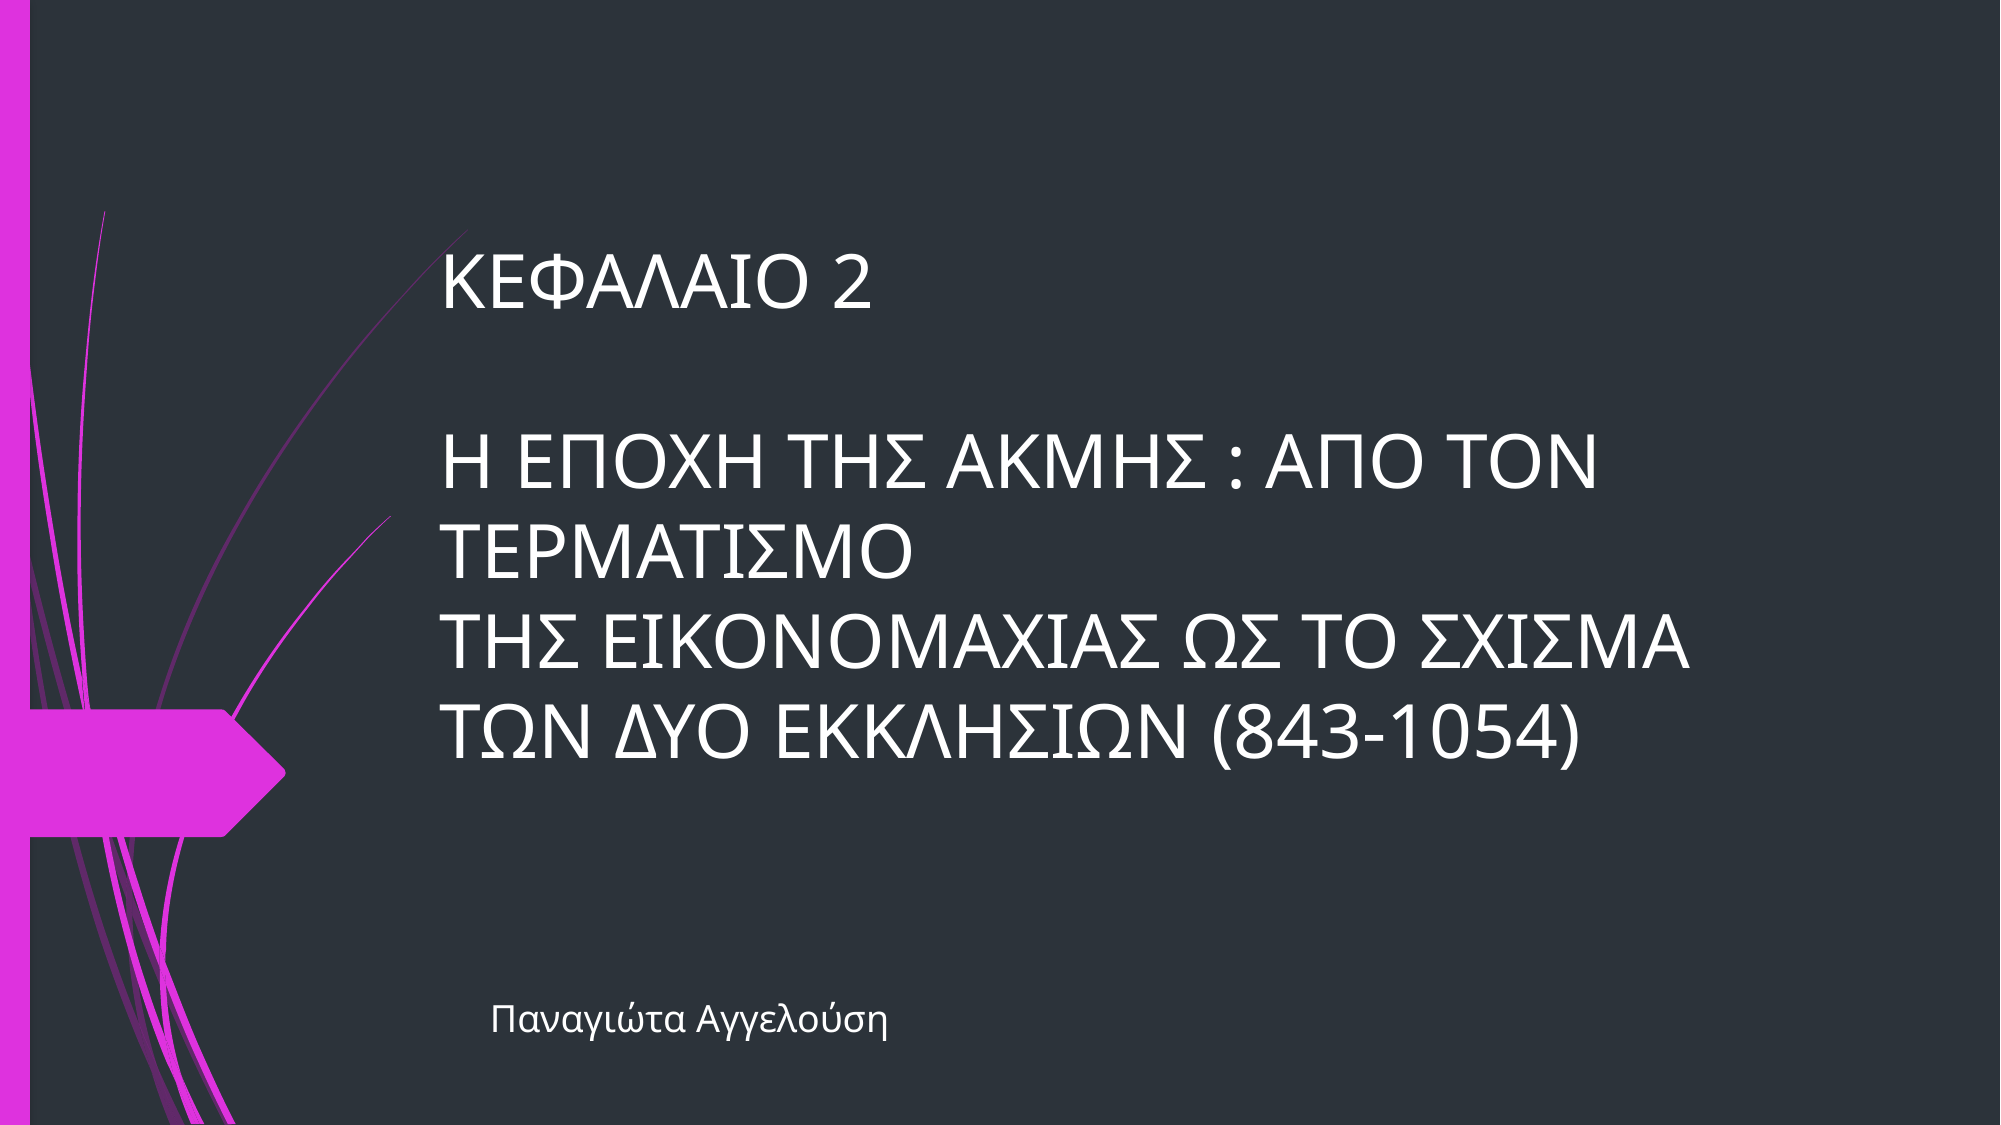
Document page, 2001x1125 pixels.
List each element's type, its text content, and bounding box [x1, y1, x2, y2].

subtitle Παναγιώτα Αγγελούση [474, 987, 936, 1077]
title ΚΕΦΑΛΑΙΟ 2 Η ΕΠΟΧΗ ΤΗΣ ΑΚΜΗΣ : ΑΠΟ ΤΟΝ ΤΕΡΜΑΤΙΣΜΟ ΤΗΣ ΕΙΚΟΝΟΜΑΧΙΑΣ ΩΣ ΤΟ ΣΧΙΣΜΑ ΤΩΝ ΔΥΟ ΕΚΚΛΗΣΙΩΝ (843-1054) [424, 107, 1879, 782]
